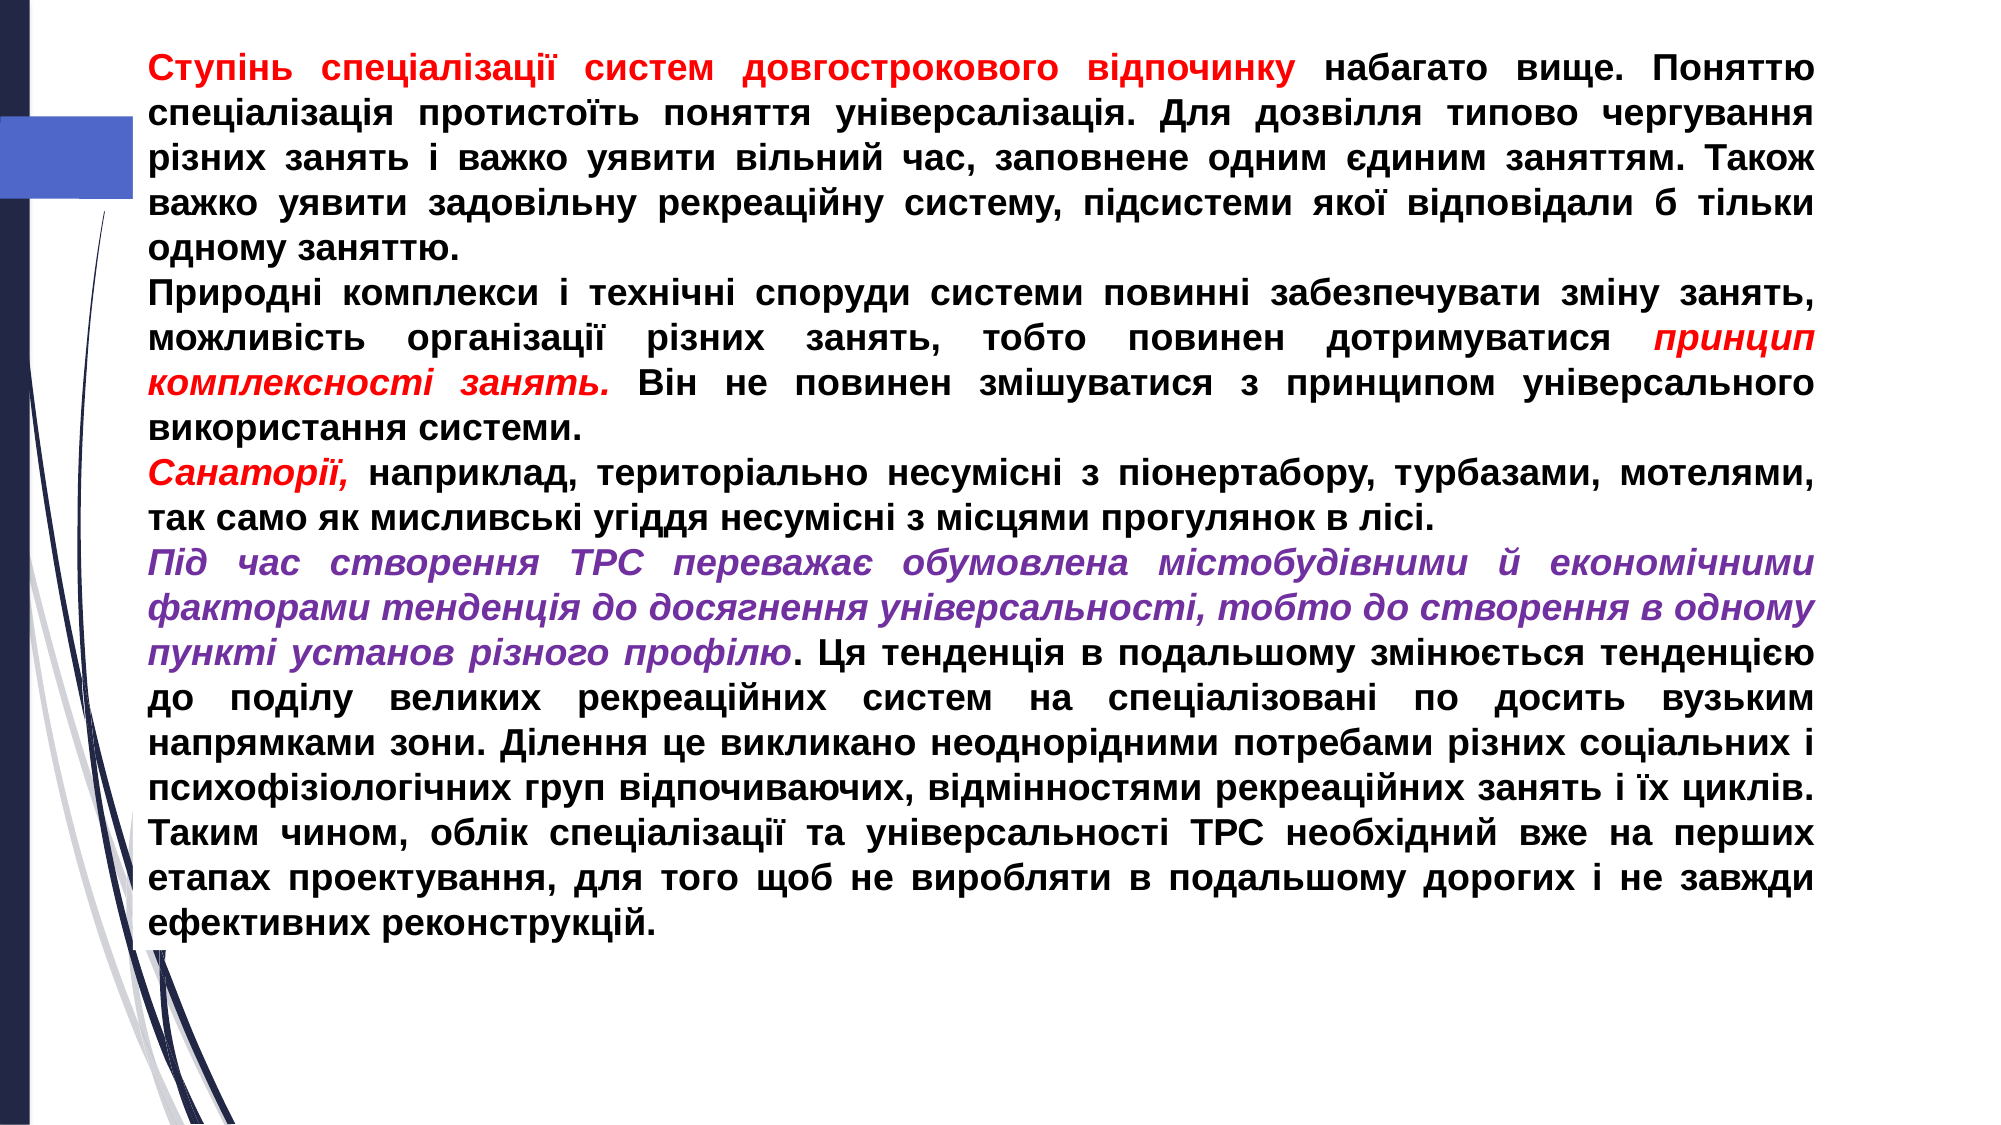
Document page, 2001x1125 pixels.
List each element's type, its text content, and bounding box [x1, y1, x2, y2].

text_box Ступінь спеціалізації систем довгострокового відпочинку набагато вище. Поняттю спеціалізація протистоїть поняття універсалізація. Для дозвілля типово чергування різних занять і важко уявити вільний час, заповнене одним єдиним заняттям. Також важко уявити задовільну рекреаційну систему, підсистеми якої відповідали б тільки одному заняттю. Природні комплекси і технічні споруди системи повинні забезпечувати зміну занять, можливість організації різних занять, тобто повинен дотримуватися принцип комплексності занять. Він не повинен змішуватися з принципом універсального використання системи. Санаторії, наприклад, територіально несумісні з піонертабору, турбазами, мотелями, так само як мисливські угіддя несумісні з місцями прогулянок в лісі. Під час створення ТРС переважає обумовлена містобудівними й економічними факторами тенденція до досягнення універсальності, тобто до створення в одному пункті установ різного профілю. Ця тенденція в подальшому змінюється тенденцією до поділу великих рекреаційних систем на спеціалізовані по досить вузьким напрямками зони. Ділення це викликано неоднорідними потребами різних соціальних і психофізіологічних груп відпочиваючих, відмінностями рекреаційних занять і їх циклів. Таким чином, облік спеціалізації та універсальності ТРС необхідний вже на перших етапах проектування, для того щоб не виробляти в подальшому дорогих і не завжди ефективних реконструкцій. [132, 35, 1831, 951]
